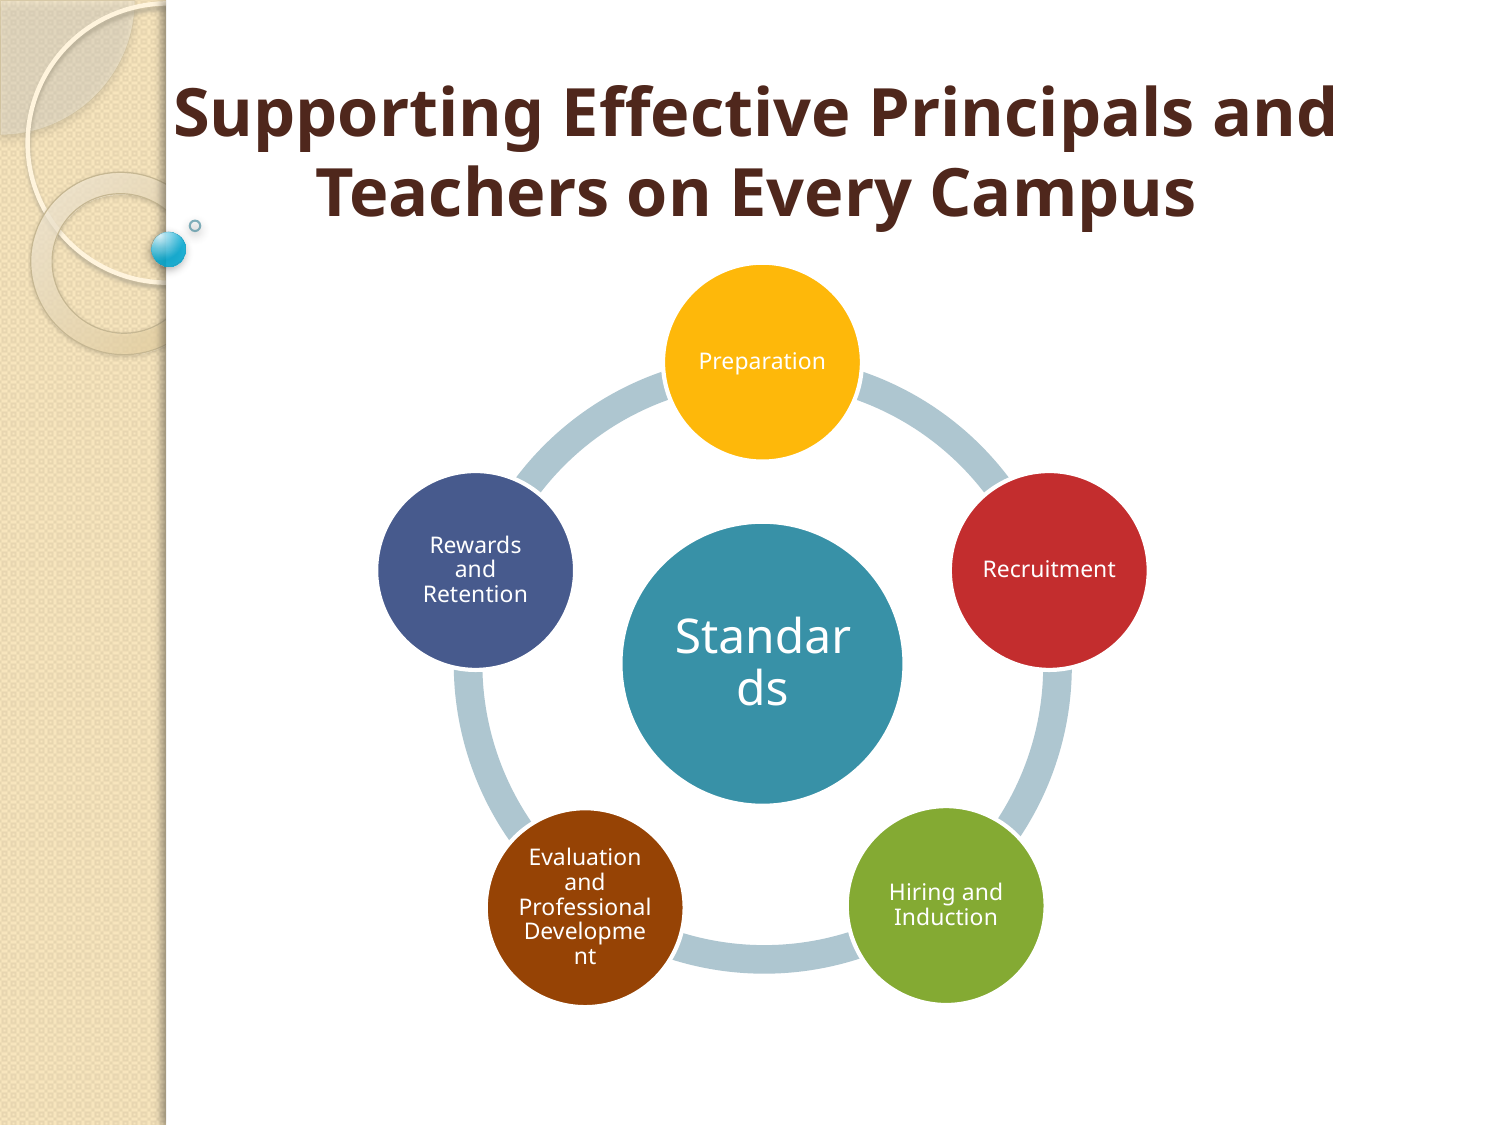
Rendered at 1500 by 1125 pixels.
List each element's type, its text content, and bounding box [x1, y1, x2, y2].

text_box Supporting Effective Principals and Teachers on Every Campus [74, 62, 1438, 238]
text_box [212, 262, 1313, 1013]
